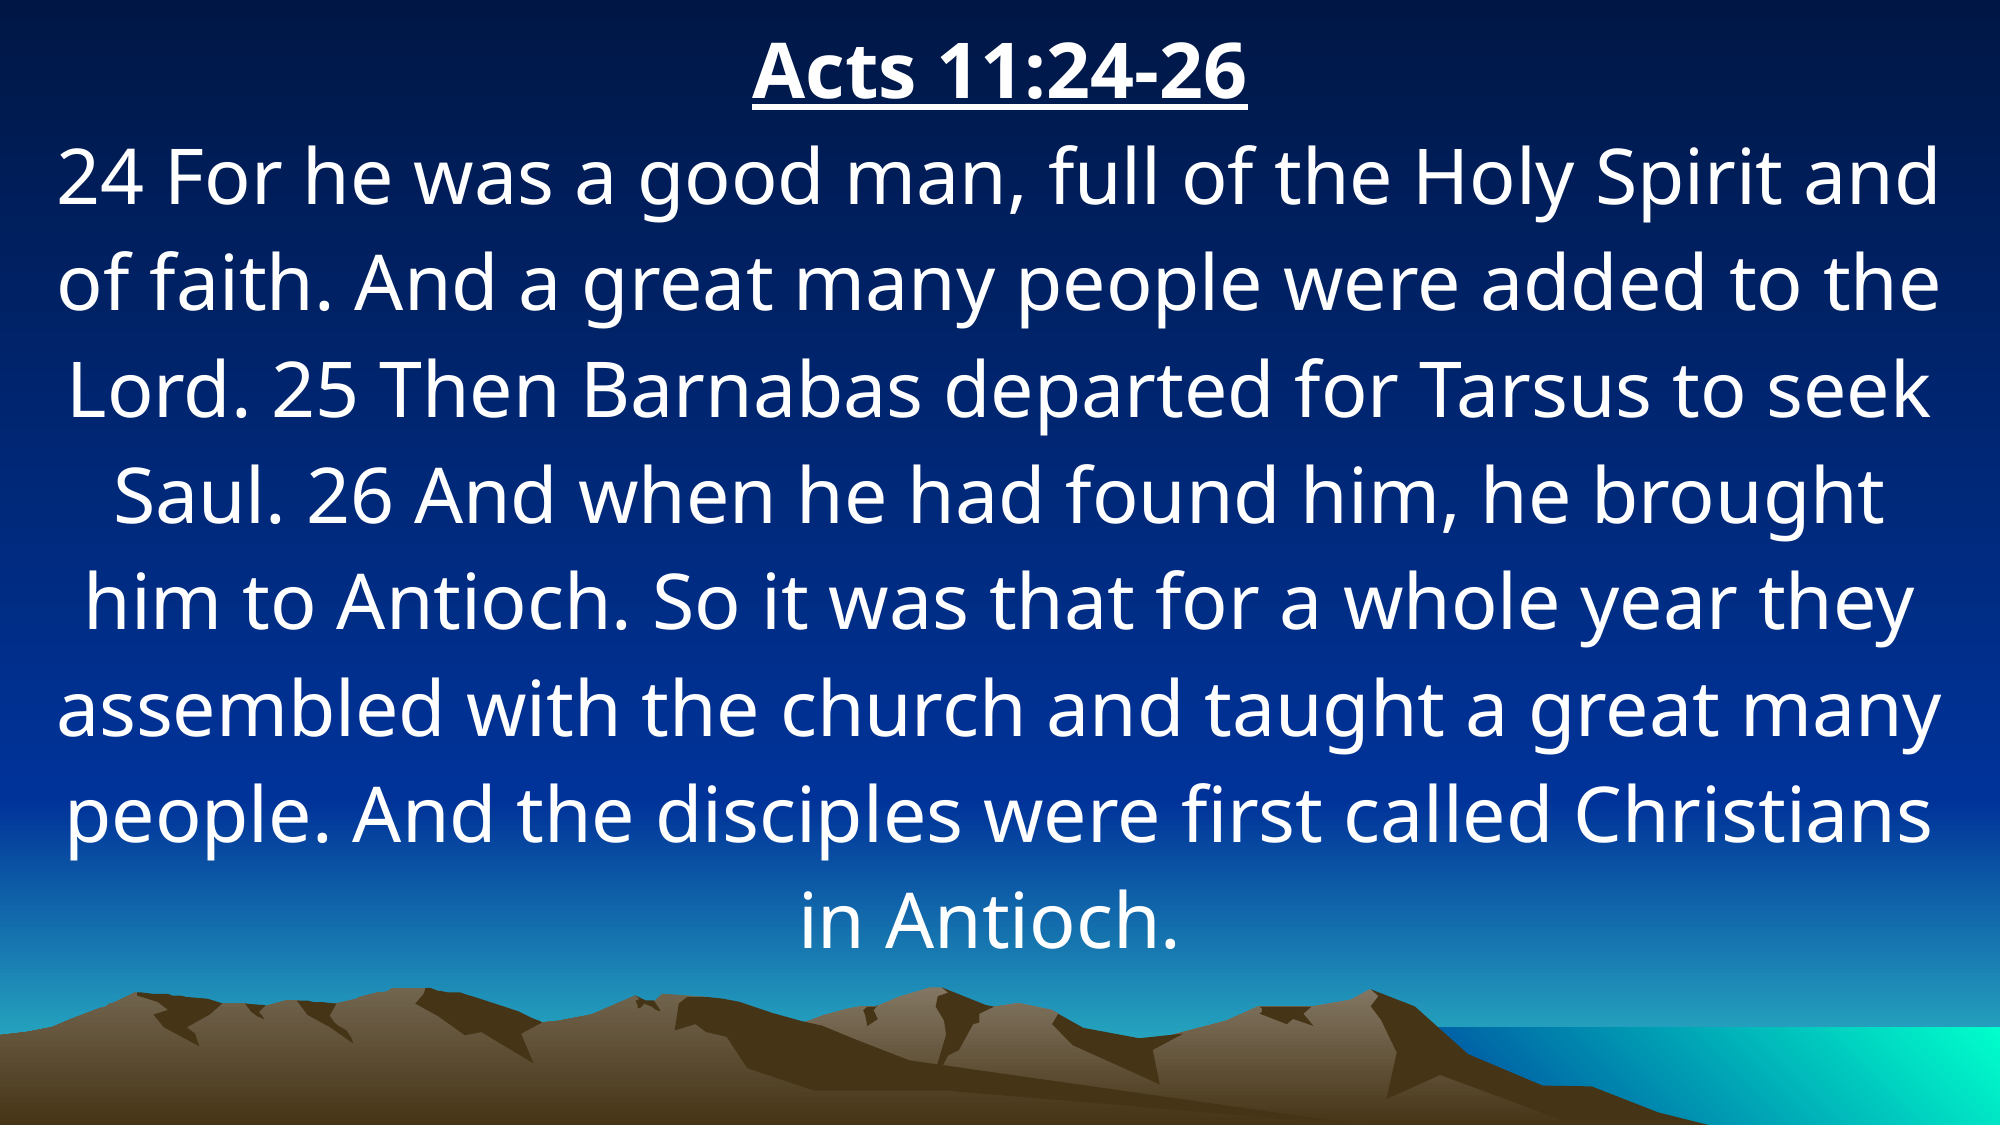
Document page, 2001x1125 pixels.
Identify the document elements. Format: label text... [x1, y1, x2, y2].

text_box Acts 11:24-26 24 For he was a good man, full of the Holy Spirit and of faith. And a great many people were added to the Lord. 25 Then Barnabas departed for Tarsus to seek Saul. 26 And when he had found him, he brought him to Antioch. So it was that for a whole year they assembled with the church and taught a great many people. And the disciples were first called Christians in Antioch. [24, 0, 1975, 900]
